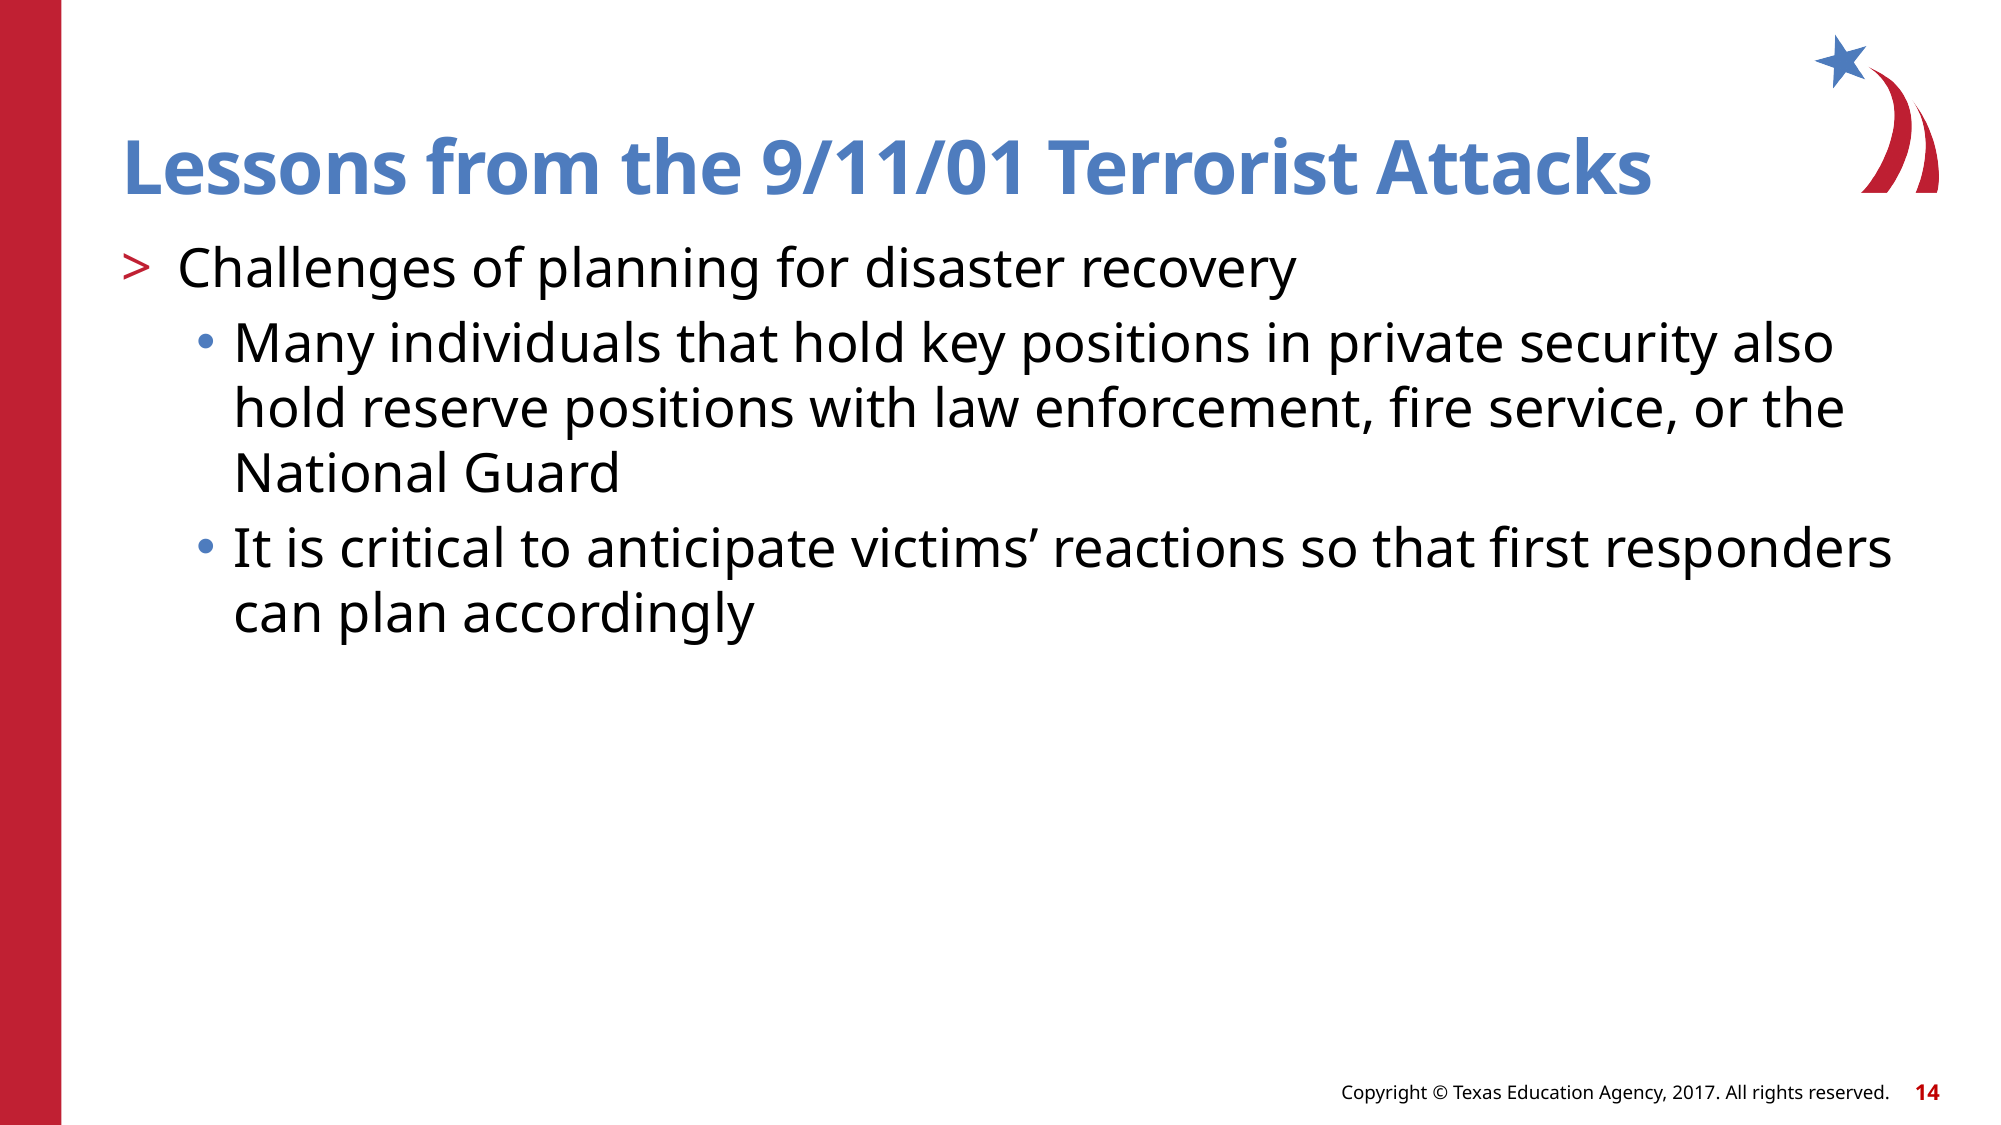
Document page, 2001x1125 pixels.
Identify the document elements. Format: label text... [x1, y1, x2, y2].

list Challenges of planning for disaster recovery Many individuals that hold key positions in private security also hold reserve positions with law enforcement, fire service, or the National Guard It is critical to anticipate victims’ reactions so that first responders can plan accordingly [121, 233, 1936, 1010]
picture [1814, 34, 1939, 193]
title Lessons from the 9/11/01 Terrorist Attacks [121, 66, 1772, 211]
